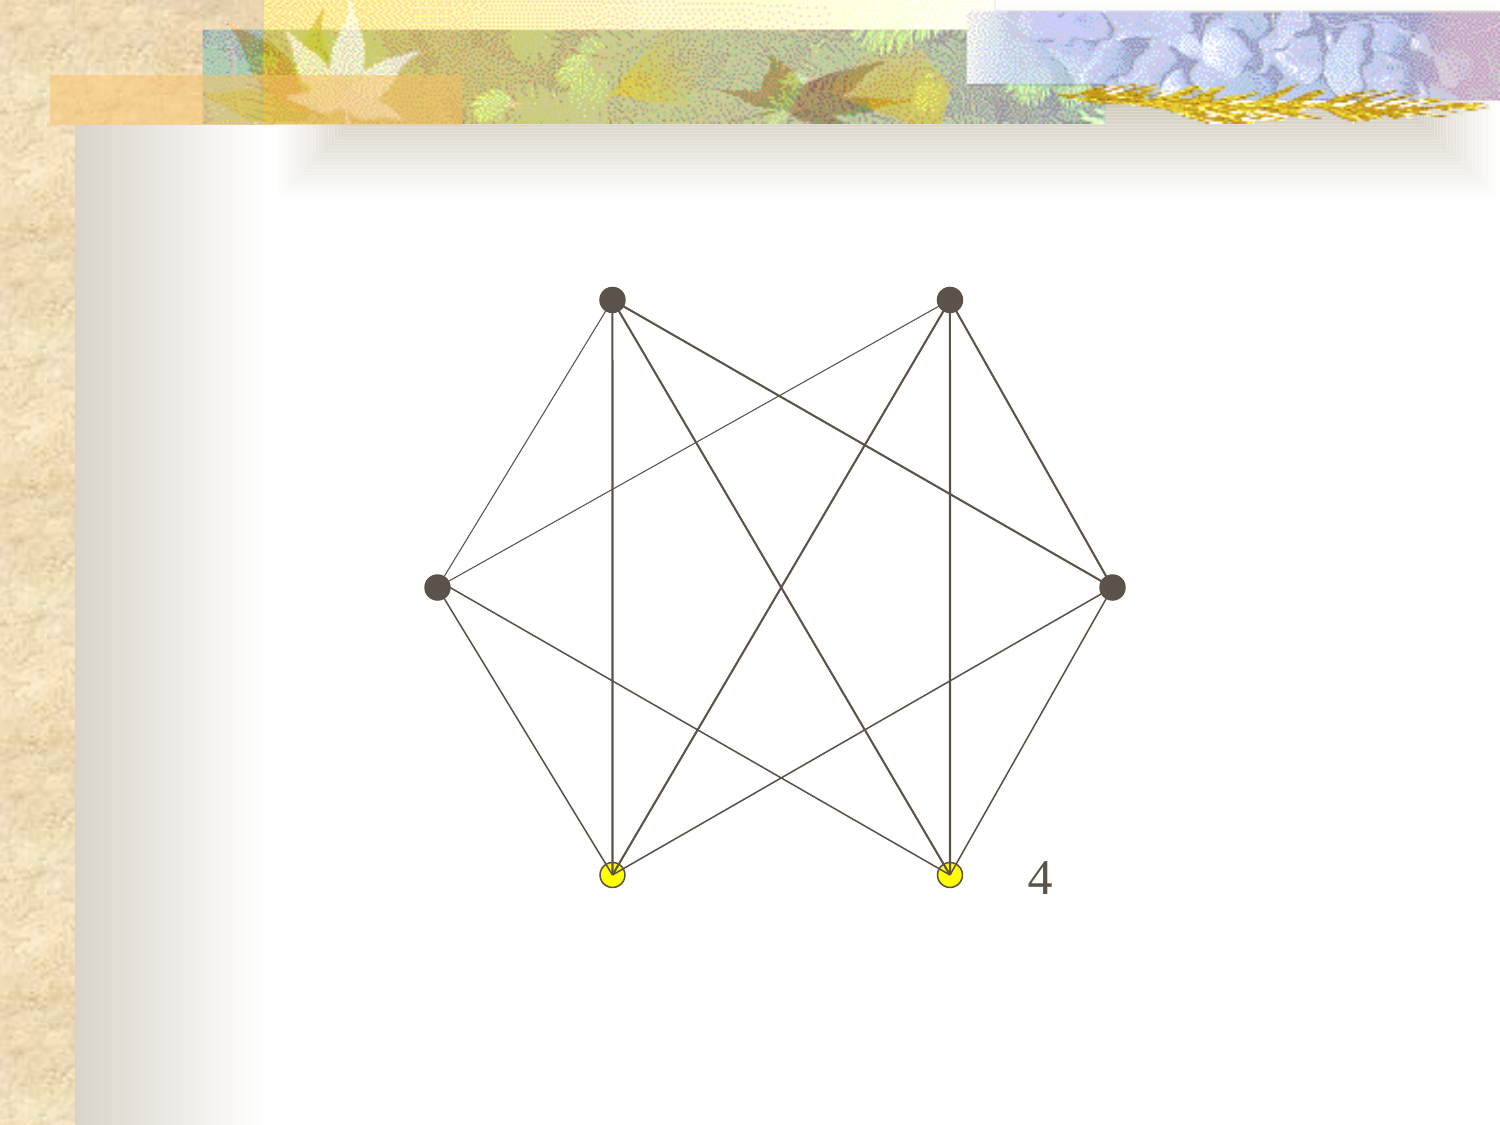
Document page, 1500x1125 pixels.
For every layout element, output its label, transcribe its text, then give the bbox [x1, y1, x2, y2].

text_box [937, 862, 963, 888]
text_box 4 [1012, 837, 1068, 913]
text_box [600, 287, 625, 313]
text_box [1100, 575, 1126, 601]
picture [0, 0, 1500, 1125]
text_box [425, 575, 450, 601]
text_box [600, 862, 625, 888]
text_box [937, 287, 963, 313]
